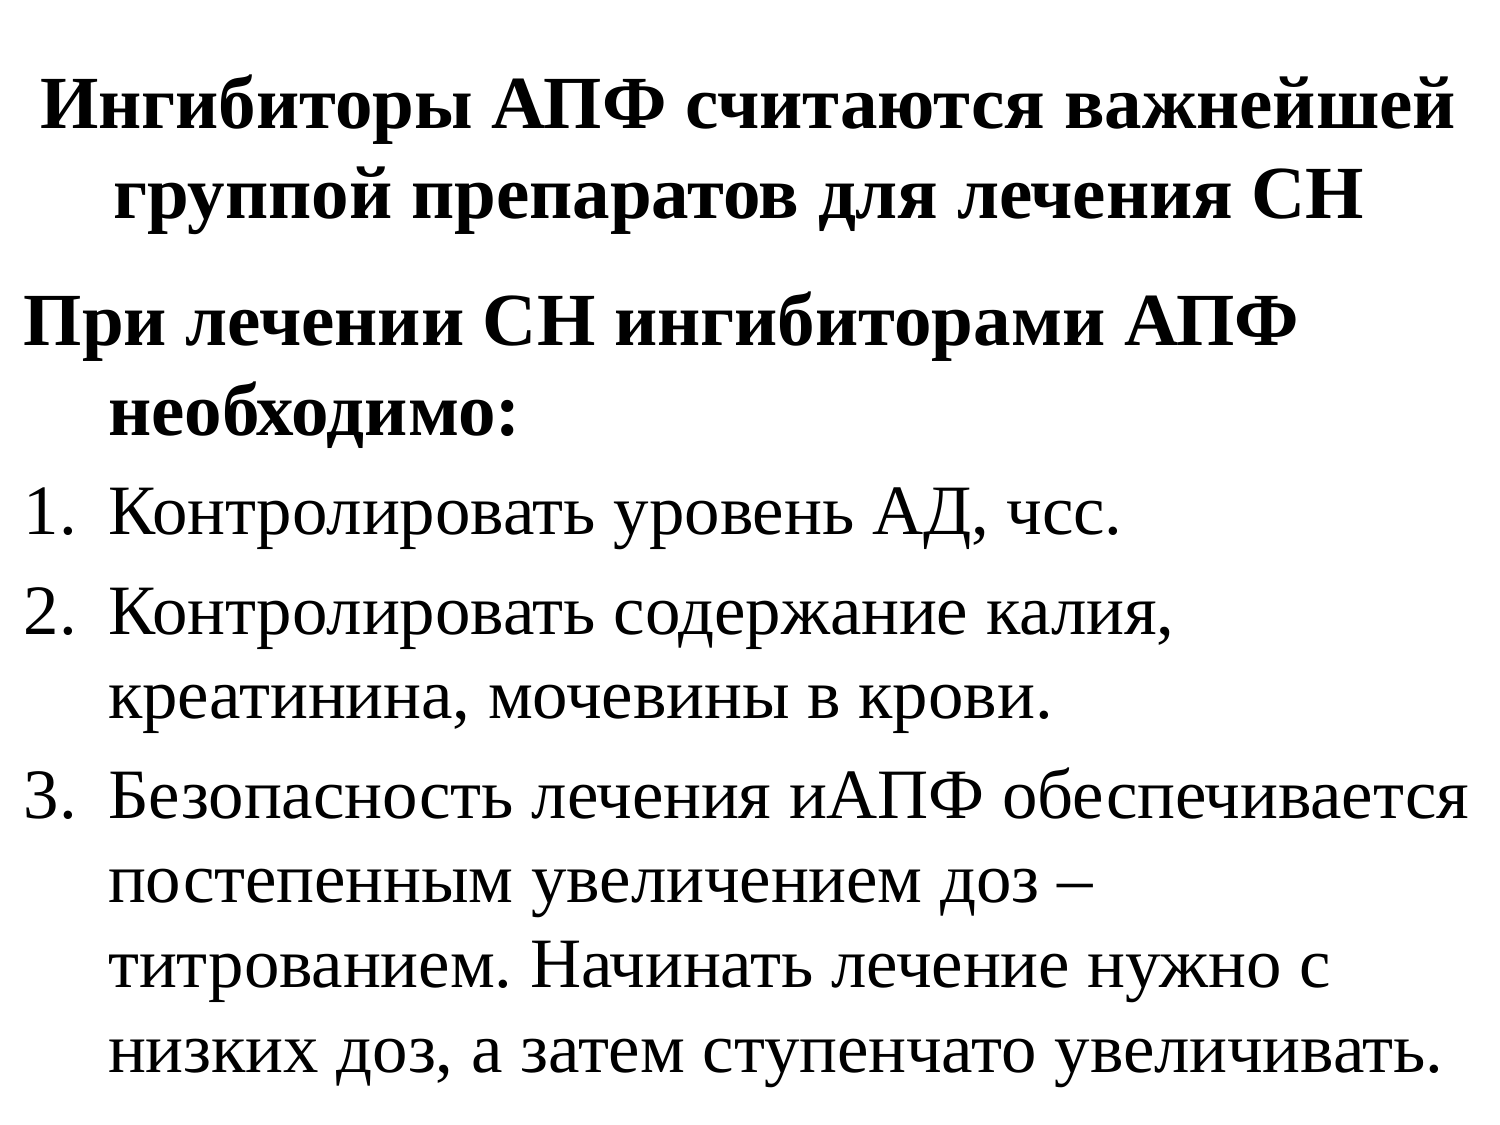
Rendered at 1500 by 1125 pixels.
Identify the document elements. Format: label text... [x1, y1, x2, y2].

title Ингибиторы АПФ считаются важнейшей группой препаратов для лечения СН [0, 50, 1499, 238]
list При лечении СН ингибиторами АПФ необходимо: Контролировать уровень АД, чсс. Контролировать содержание калия, креатинина, мочевины в крови. Безопасность лечения иАПФ обеспечивается постепенным увеличением доз – титрованием. Начинать лечение нужно с низких доз, а затем ступенчато увеличивать. [0, 262, 1496, 1125]
